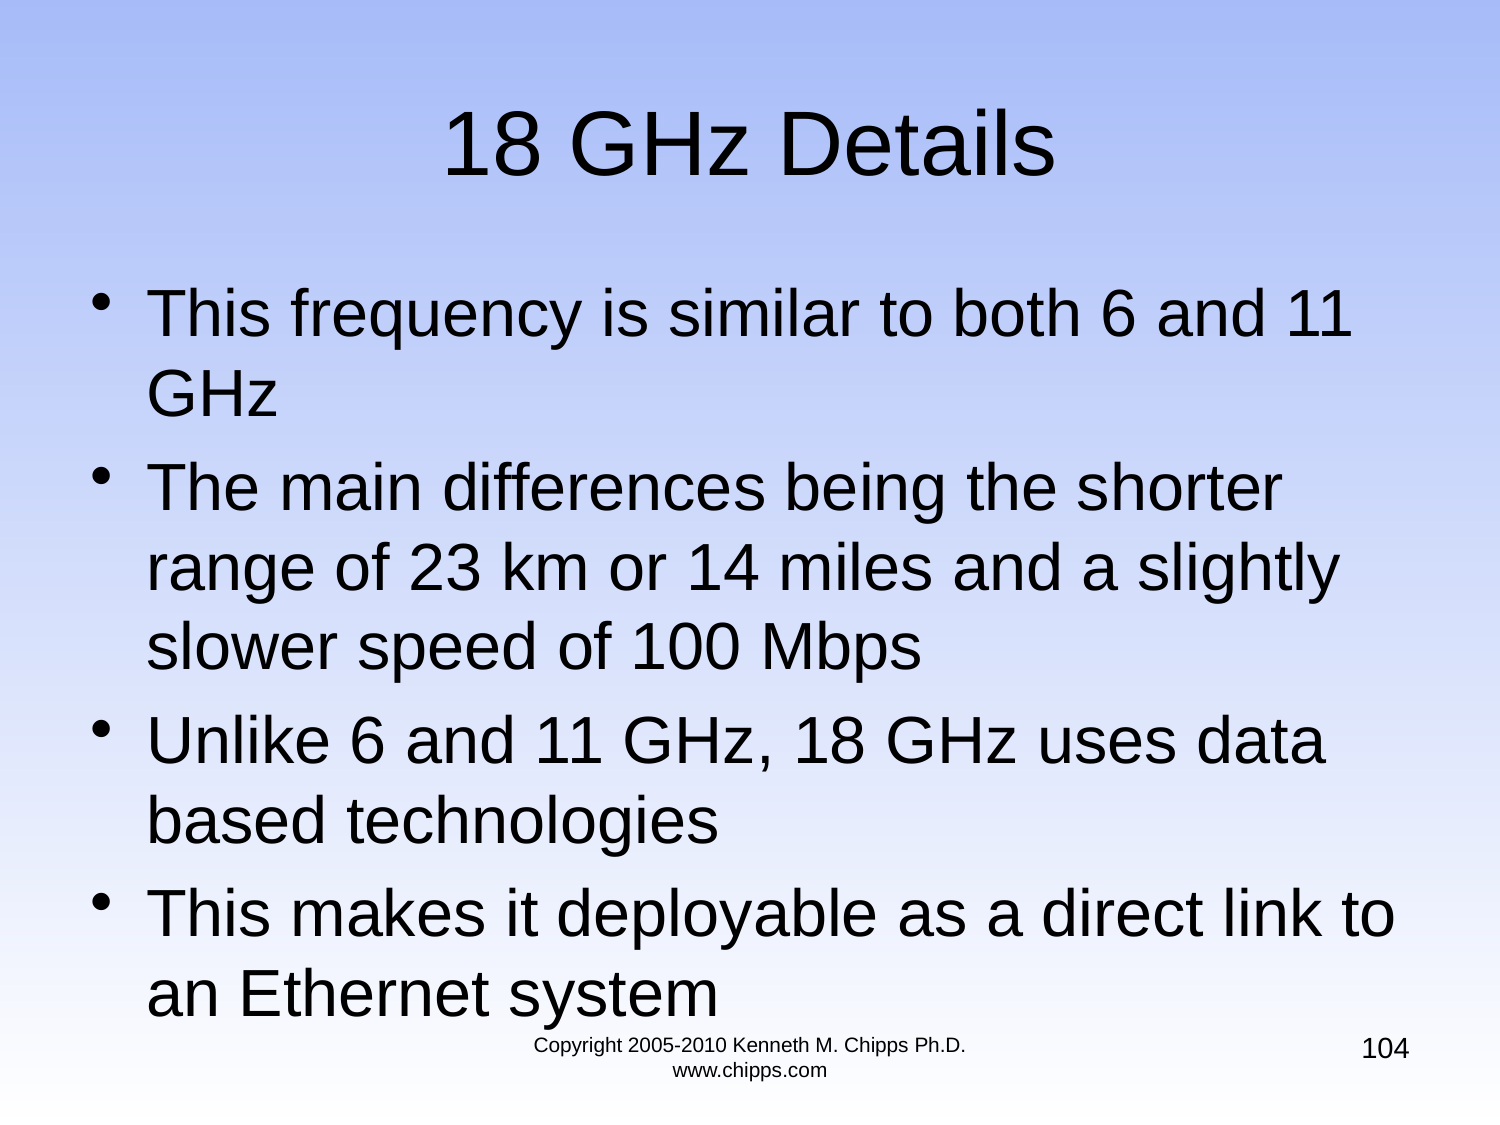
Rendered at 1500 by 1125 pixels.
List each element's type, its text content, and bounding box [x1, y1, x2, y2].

footer Copyright 2005-2010 Kenneth M. Chipps Ph.D. www.chipps.com [449, 1024, 1051, 1103]
slide_number 104 [1074, 1021, 1426, 1101]
title 5 GHz Details [1425, 114, 1500, 118]
title 18 GHz Details [75, 45, 1425, 233]
title 5 GHz Details [0, 114, 75, 118]
list This frequency is similar to both 6 and 11 GHz The main differences being the shorter range of 23 km or 14 miles and a slightly slower speed of 100 Mbps Unlike 6 and 11 GHz, 18 GHz uses data based technologies This makes it deployable as a direct link to an Ethernet system [75, 262, 1425, 1005]
